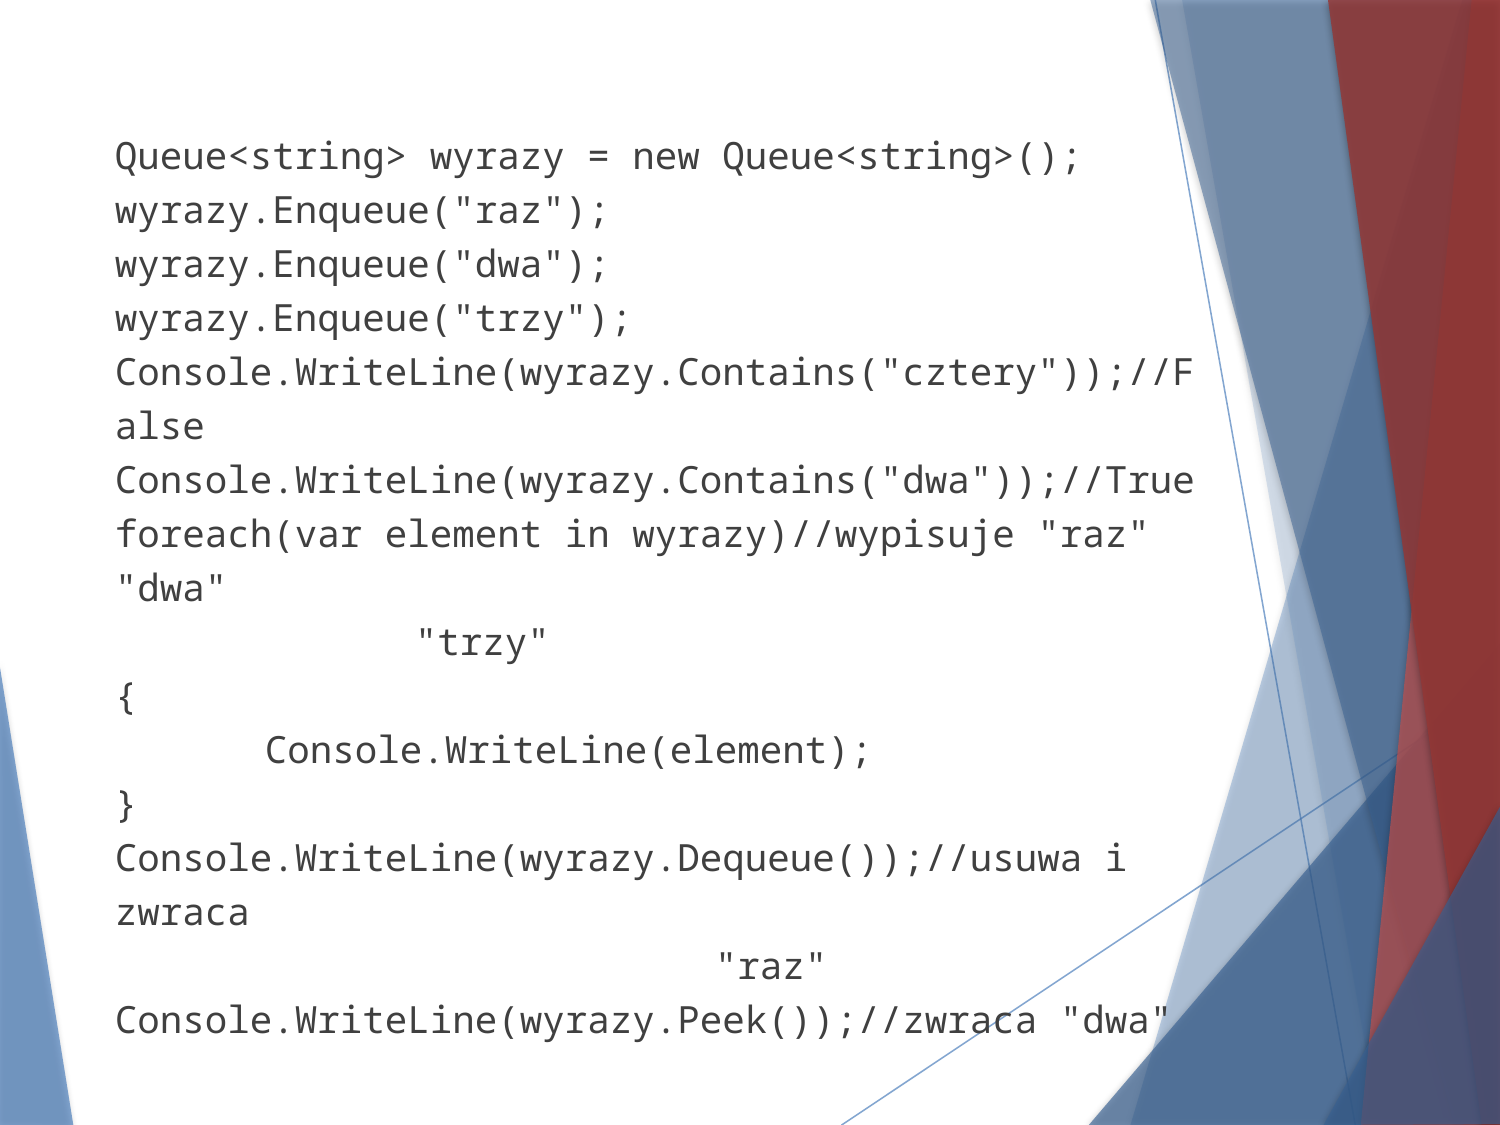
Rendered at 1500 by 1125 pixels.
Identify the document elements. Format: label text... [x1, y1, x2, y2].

list Queue<string> wyrazy = new Queue<string>(); wyrazy.Enqueue("raz"); wyrazy.Enqueue("dwa"); wyrazy.Enqueue("trzy"); Console.WriteLine(wyrazy.Contains("cztery"));//False Console.WriteLine(wyrazy.Contains("dwa"));//True foreach(var element in wyrazy)//wypisuje "raz" "dwa" "trzy" { Console.WriteLine(element); } Console.WriteLine(wyrazy.Dequeue());//usuwa i zwraca "raz" Console.WriteLine(wyrazy.Peek());//zwraca "dwa" [99, 115, 1229, 991]
